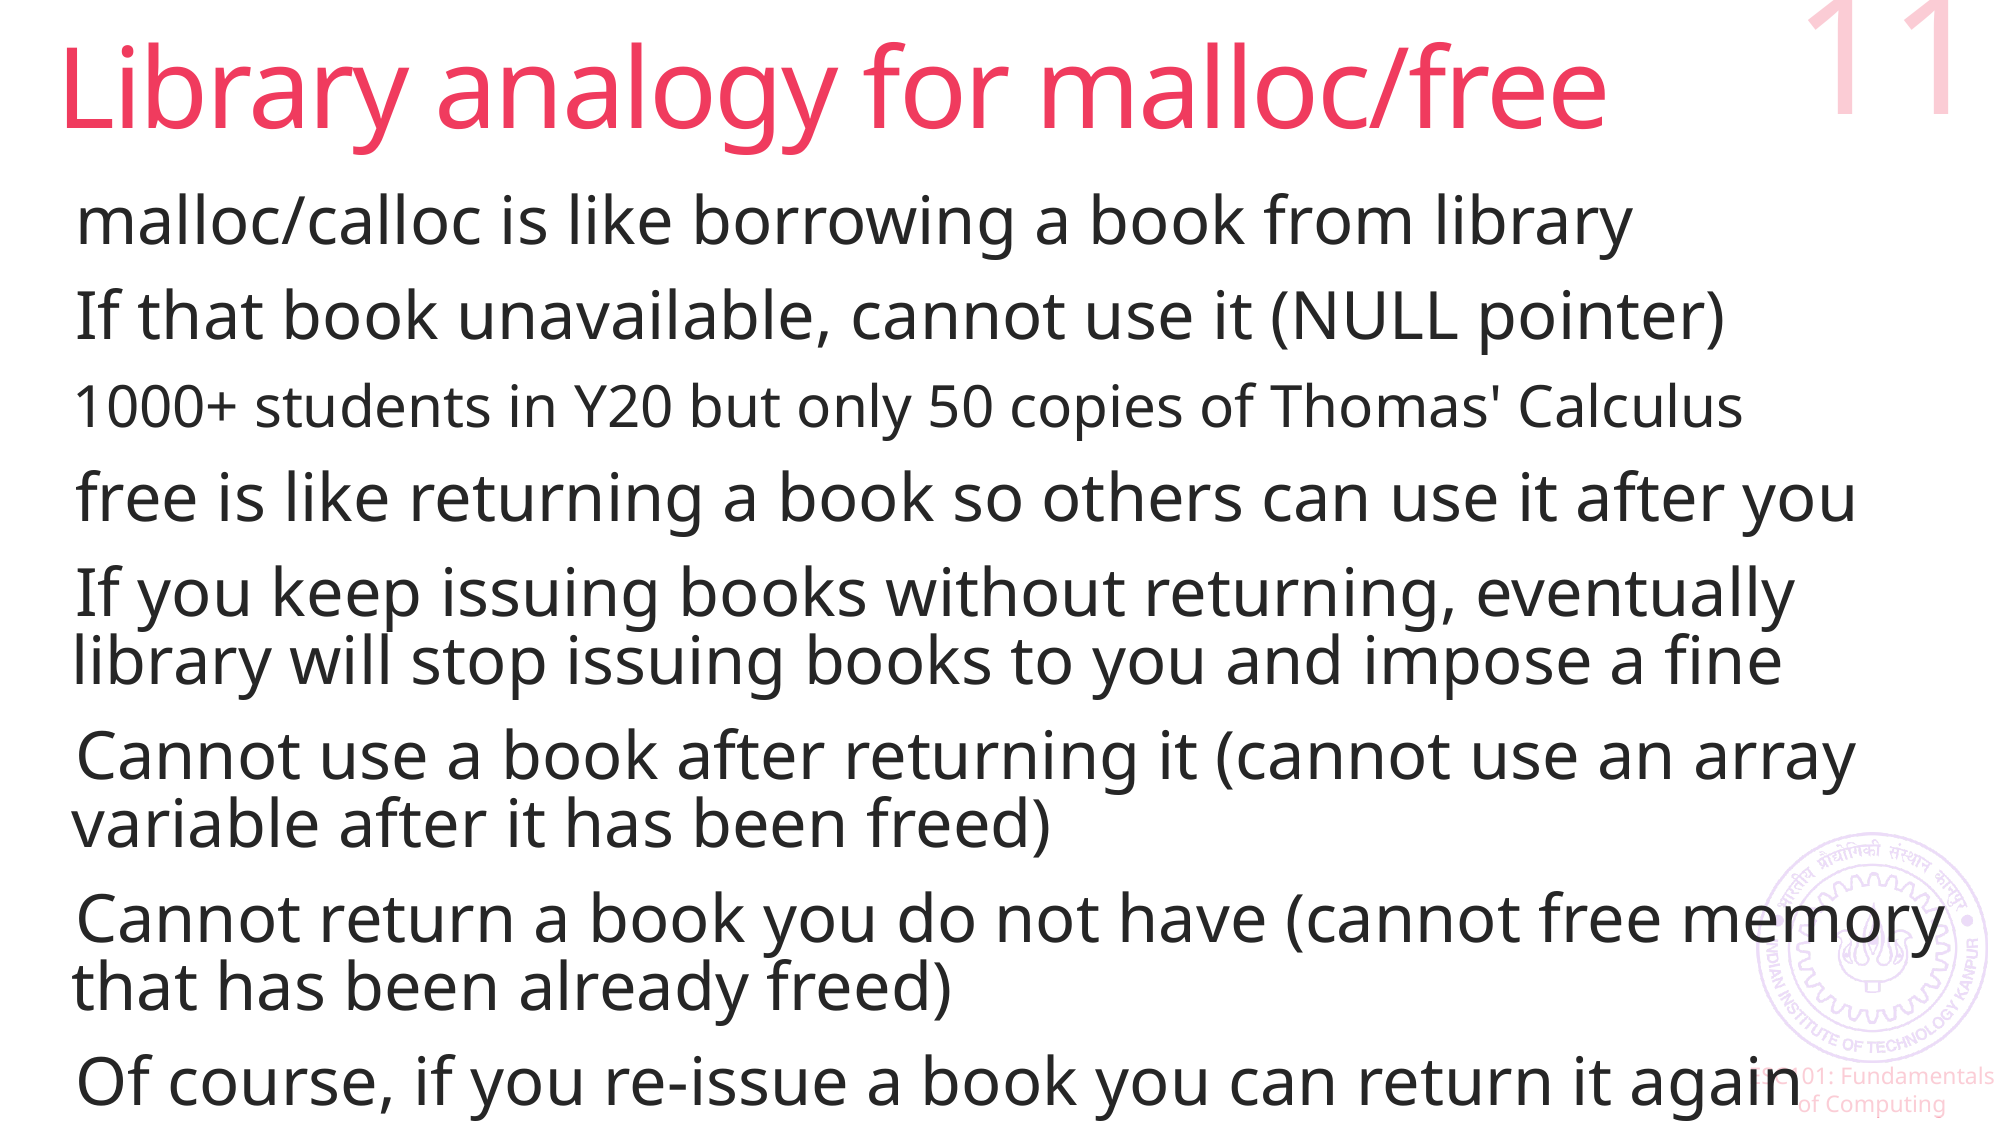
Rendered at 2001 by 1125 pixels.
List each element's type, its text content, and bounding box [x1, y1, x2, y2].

list malloc/calloc is like borrowing a book from library If that book unavailable, cannot use it (NULL pointer) 1000+ students in Y20 but only 50 copies of Thomas' Calculus free is like returning a book so others can use it after you If you keep issuing books without returning, eventually library will stop issuing books to you and impose a fine Cannot use a book after returning it (cannot use an array variable after it has been freed) Cannot return a book you do not have (cannot free memory that has been already freed) Of course, if you re-issue a book you can return it again [41, 182, 2000, 1125]
slide_number 11 [1520, 6, 2000, 183]
title Library analogy for malloc/free [41, 5, 1945, 182]
